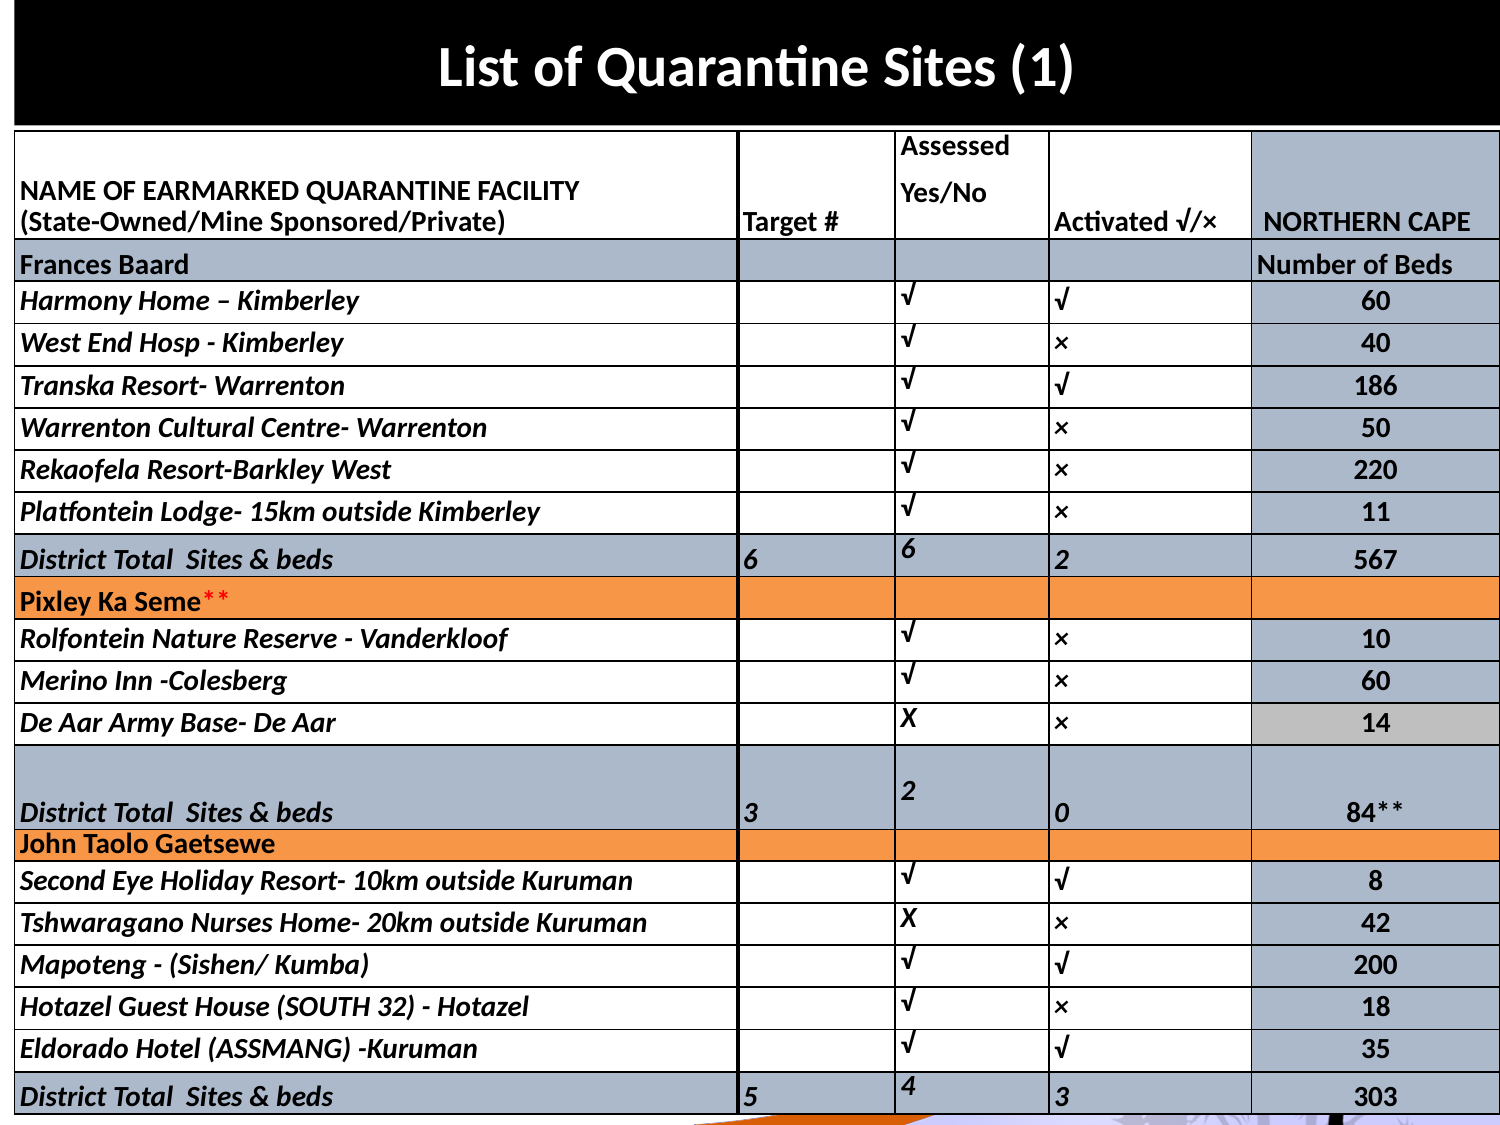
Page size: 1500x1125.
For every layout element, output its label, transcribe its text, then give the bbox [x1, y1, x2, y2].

table_cell 567 [1252, 535, 1499, 576]
table_cell Platfontein Lodge- 15km outside Kimberley [15, 493, 736, 533]
table_cell √ [896, 451, 1048, 491]
table_cell × [1050, 620, 1251, 660]
table_cell Harmony Home – Kimberley [15, 282, 736, 323]
table_cell √ [1050, 1030, 1251, 1071]
table_header Activated √/× [1050, 132, 1251, 238]
table_cell √ [896, 946, 1048, 986]
table_cell 6 [740, 535, 894, 576]
table_cell [740, 904, 894, 944]
table_cell Eldorado Hotel (ASSMANG) -Kuruman [15, 1030, 736, 1071]
title List of Quarantine Sites (1) [14, 0, 1500, 126]
table_cell 35 [1252, 1030, 1499, 1071]
table_cell √ [896, 282, 1048, 323]
table_cell [896, 830, 1048, 860]
table_cell Tshwaragano Nurses Home- 20km outside Kuruman [15, 904, 736, 944]
table_cell √ [896, 988, 1048, 1029]
table_cell [1050, 240, 1251, 280]
table_cell [740, 367, 894, 407]
table_cell Rolfontein Nature Reserve - Vanderkloof [15, 620, 736, 660]
table_cell 3 [1050, 1073, 1251, 1113]
table_cell [740, 324, 894, 365]
table_cell Merino Inn -Colesberg [15, 662, 736, 702]
table_cell √ [896, 324, 1048, 365]
table_cell 50 [1252, 409, 1499, 449]
table_cell 14 [1252, 704, 1499, 744]
table_cell Hotazel Guest House (SOUTH 32) - Hotazel [15, 988, 736, 1029]
table_cell 60 [1252, 662, 1499, 702]
table_cell Number of Beds [1252, 240, 1499, 280]
table_cell [1252, 830, 1499, 860]
table_cell [740, 946, 894, 986]
table_cell Rekaofela Resort-Barkley West [15, 451, 736, 491]
table_cell District Total Sites & beds [15, 746, 736, 829]
table_cell [740, 493, 894, 533]
table_cell √ [896, 862, 1048, 902]
table_cell × [1050, 493, 1251, 533]
table_cell Mapoteng - (Sishen/ Kumba) [15, 946, 736, 986]
table_cell West End Hosp - Kimberley [15, 324, 736, 365]
table_cell √ [896, 409, 1048, 449]
table_cell 11 [1252, 493, 1499, 533]
table_cell 60 [1252, 282, 1499, 323]
table_cell 42 [1252, 904, 1499, 944]
table_cell [1050, 577, 1251, 618]
table_cell √ [896, 662, 1048, 702]
table_cell X [896, 904, 1048, 944]
table_cell [740, 830, 894, 860]
table_cell 3 [740, 746, 894, 829]
table_cell 84** [1252, 746, 1499, 829]
table_cell X [896, 704, 1048, 744]
table_cell De Aar Army Base- De Aar [15, 704, 736, 744]
table_cell √ [1050, 862, 1251, 902]
table_cell √ [1050, 946, 1251, 986]
table_cell [740, 704, 894, 744]
table_cell [1252, 577, 1499, 618]
table_cell Pixley Ka Seme** [15, 577, 736, 618]
table_cell 4 [896, 1073, 1048, 1113]
table_cell [740, 988, 894, 1029]
table_header NORTHERN CAPE [1252, 132, 1499, 238]
table_cell District Total Sites & beds [15, 1073, 736, 1113]
table_cell [740, 620, 894, 660]
table_header Target # [740, 132, 894, 238]
table_cell × [1050, 409, 1251, 449]
table_cell [740, 1030, 894, 1071]
table_cell × [1050, 451, 1251, 491]
table_cell × [1050, 904, 1251, 944]
picture [694, 1115, 1500, 1125]
table_cell 220 [1252, 451, 1499, 491]
table_cell Warrenton Cultural Centre- Warrenton [15, 409, 736, 449]
table_cell 10 [1252, 620, 1499, 660]
table_cell 8 [1252, 862, 1499, 902]
table_cell [896, 240, 1048, 280]
table_cell √ [1050, 367, 1251, 407]
table_cell [740, 662, 894, 702]
table_cell District Total Sites & beds [15, 535, 736, 576]
table_cell 2 [1050, 535, 1251, 576]
table_cell √ [1050, 282, 1251, 323]
table_header NAME OF EARMARKED QUARANTINE FACILITY (State-Owned/Mine Sponsored/Private) [15, 132, 736, 238]
table_cell [740, 409, 894, 449]
table_header Assessed Yes/No [896, 132, 1048, 238]
table_cell 6 [896, 535, 1048, 576]
table_cell √ [896, 620, 1048, 660]
table_cell × [1050, 988, 1251, 1029]
table_cell [896, 577, 1048, 618]
table_cell 5 [740, 1073, 894, 1113]
table_cell 303 [1252, 1073, 1499, 1113]
table_cell √ [896, 367, 1048, 407]
table_cell × [1050, 324, 1251, 365]
table_cell × [1050, 662, 1251, 702]
table_cell [740, 862, 894, 902]
table_cell × [1050, 704, 1251, 744]
table_cell √ [896, 493, 1048, 533]
table_cell Transka Resort- Warrenton [15, 367, 736, 407]
table_cell 0 [1050, 746, 1251, 829]
table_cell [740, 240, 894, 280]
table_cell 186 [1252, 367, 1499, 407]
table_cell 18 [1252, 988, 1499, 1029]
table_cell John Taolo Gaetsewe [15, 830, 736, 860]
table_cell 200 [1252, 946, 1499, 986]
table_cell Second Eye Holiday Resort- 10km outside Kuruman [15, 862, 736, 902]
table_cell [740, 451, 894, 491]
table_cell [1050, 830, 1251, 860]
table_cell [740, 282, 894, 323]
table_cell 40 [1252, 324, 1499, 365]
table_cell √ [896, 1030, 1048, 1071]
table_cell [740, 577, 894, 618]
table_cell 2 [896, 746, 1048, 829]
table_cell Frances Baard [15, 240, 736, 280]
